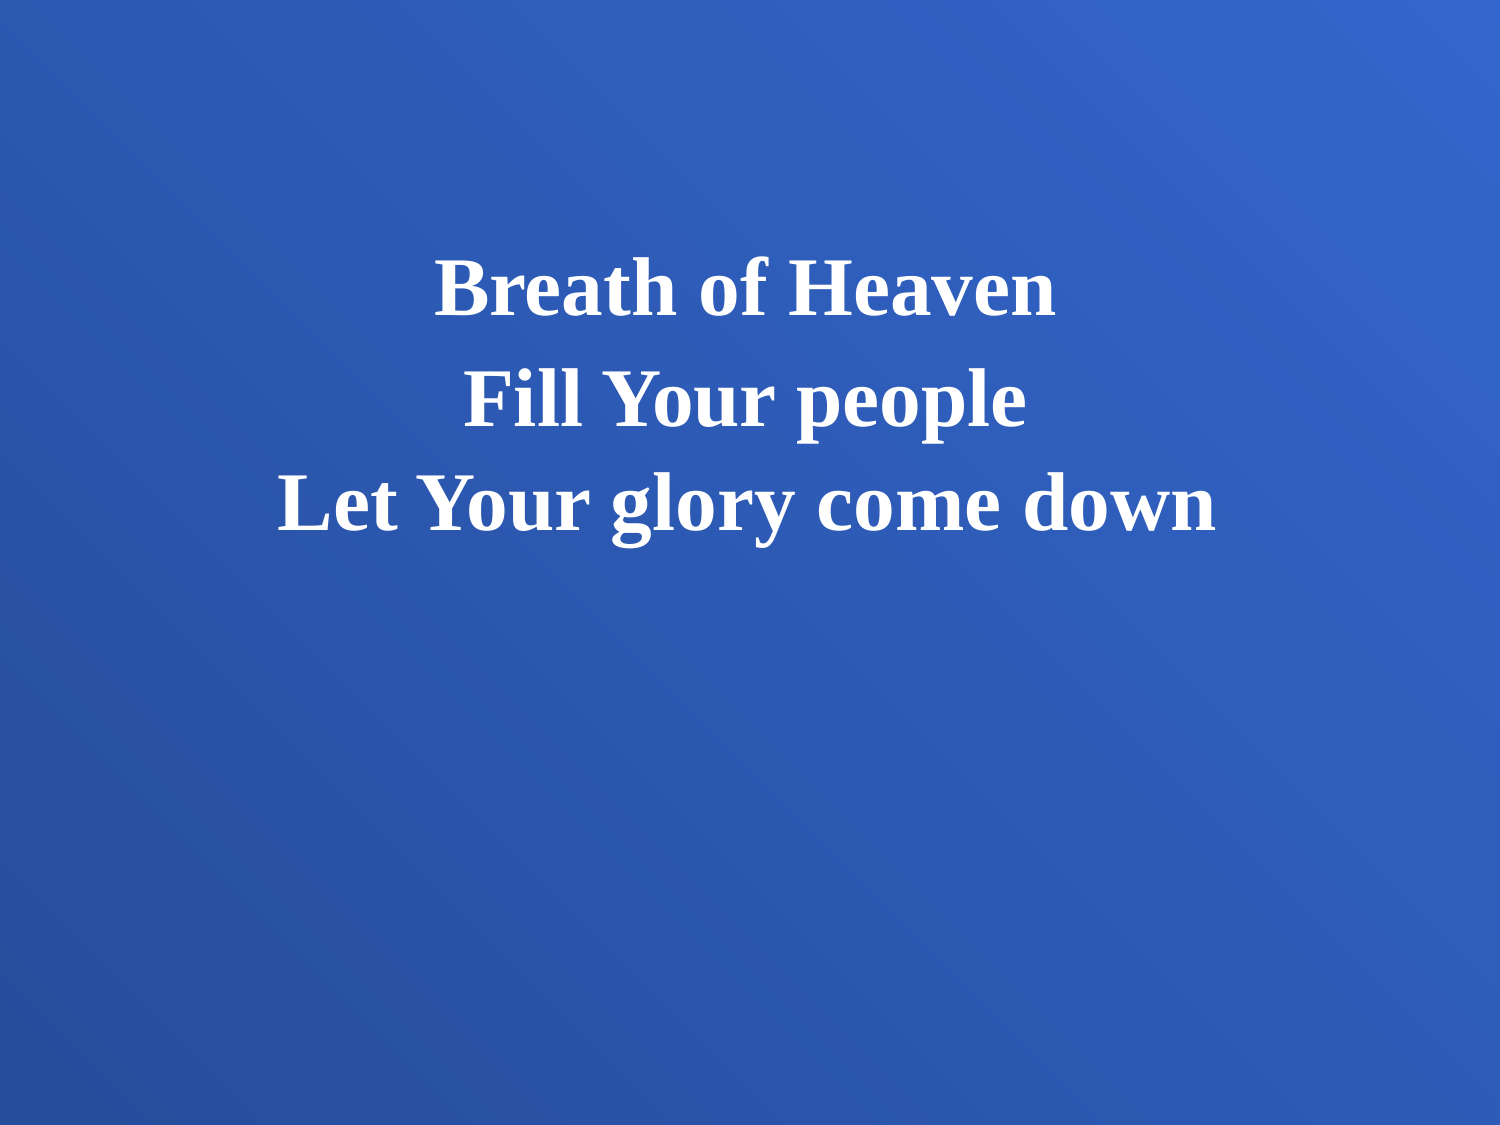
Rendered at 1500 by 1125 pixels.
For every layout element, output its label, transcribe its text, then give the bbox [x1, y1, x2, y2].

text_box Let Your glory come down [0, 440, 1498, 555]
text_box Fill Your people [0, 335, 1496, 440]
text_box Breath of Heaven [0, 224, 1496, 335]
